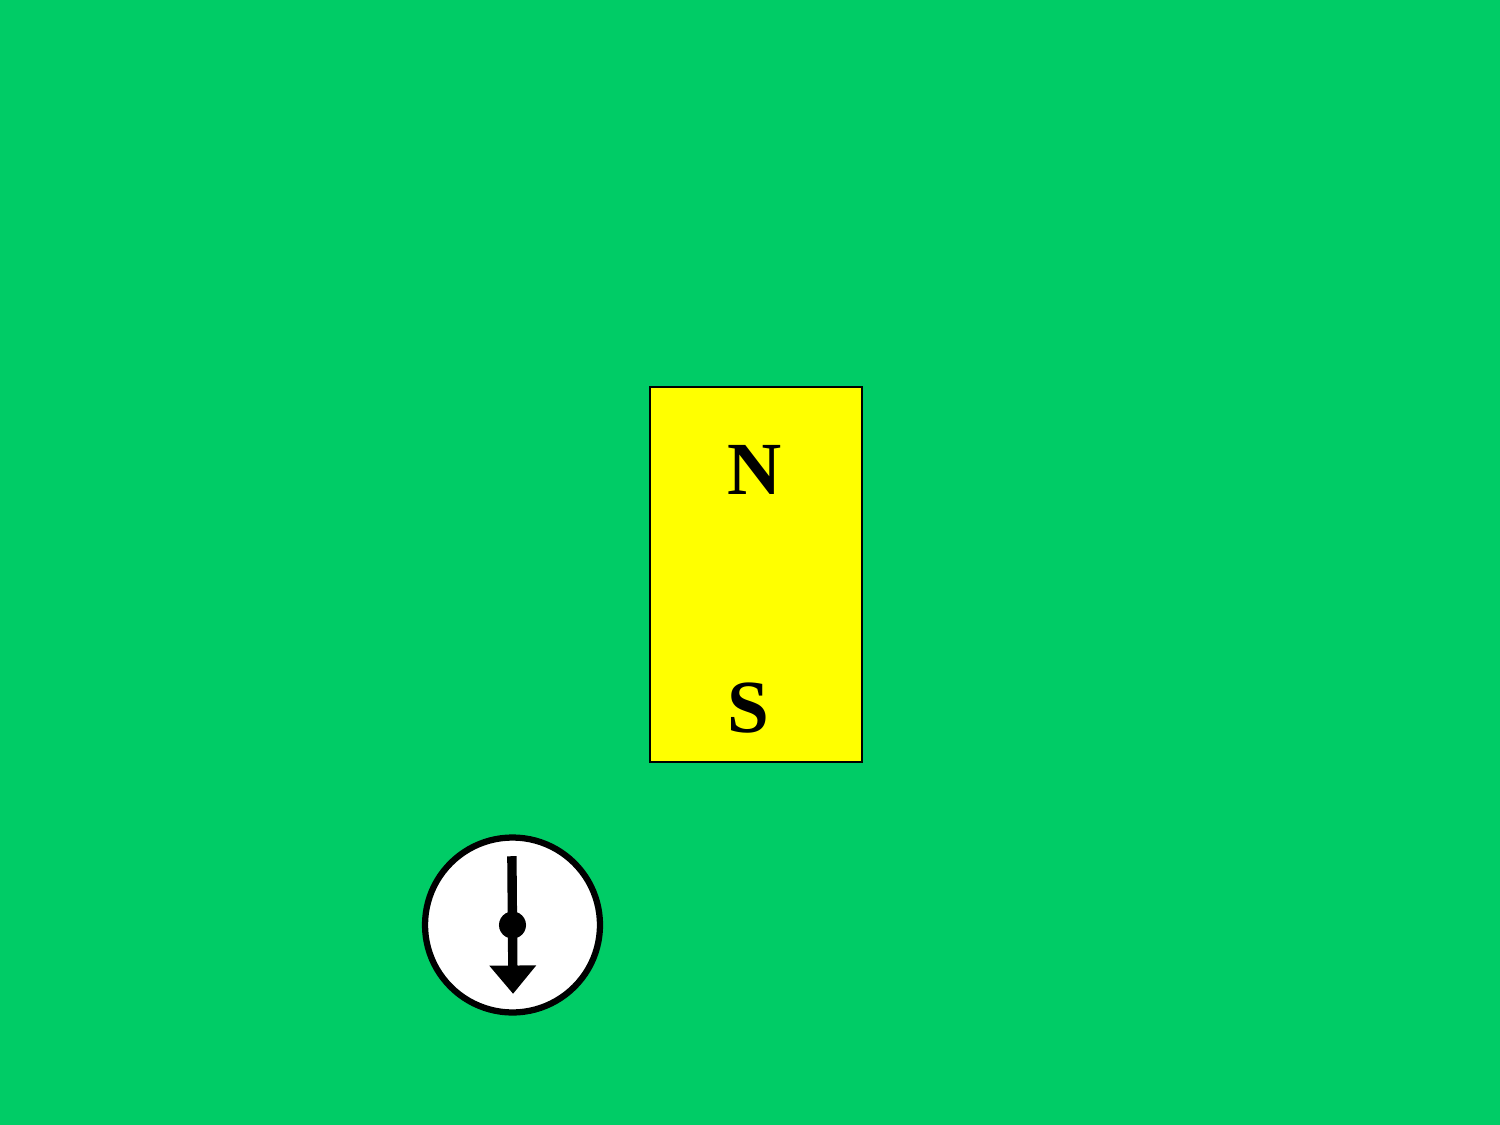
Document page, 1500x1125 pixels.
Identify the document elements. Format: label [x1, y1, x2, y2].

text_box [425, 837, 601, 1013]
text_box [649, 387, 863, 763]
text_box [499, 856, 525, 994]
